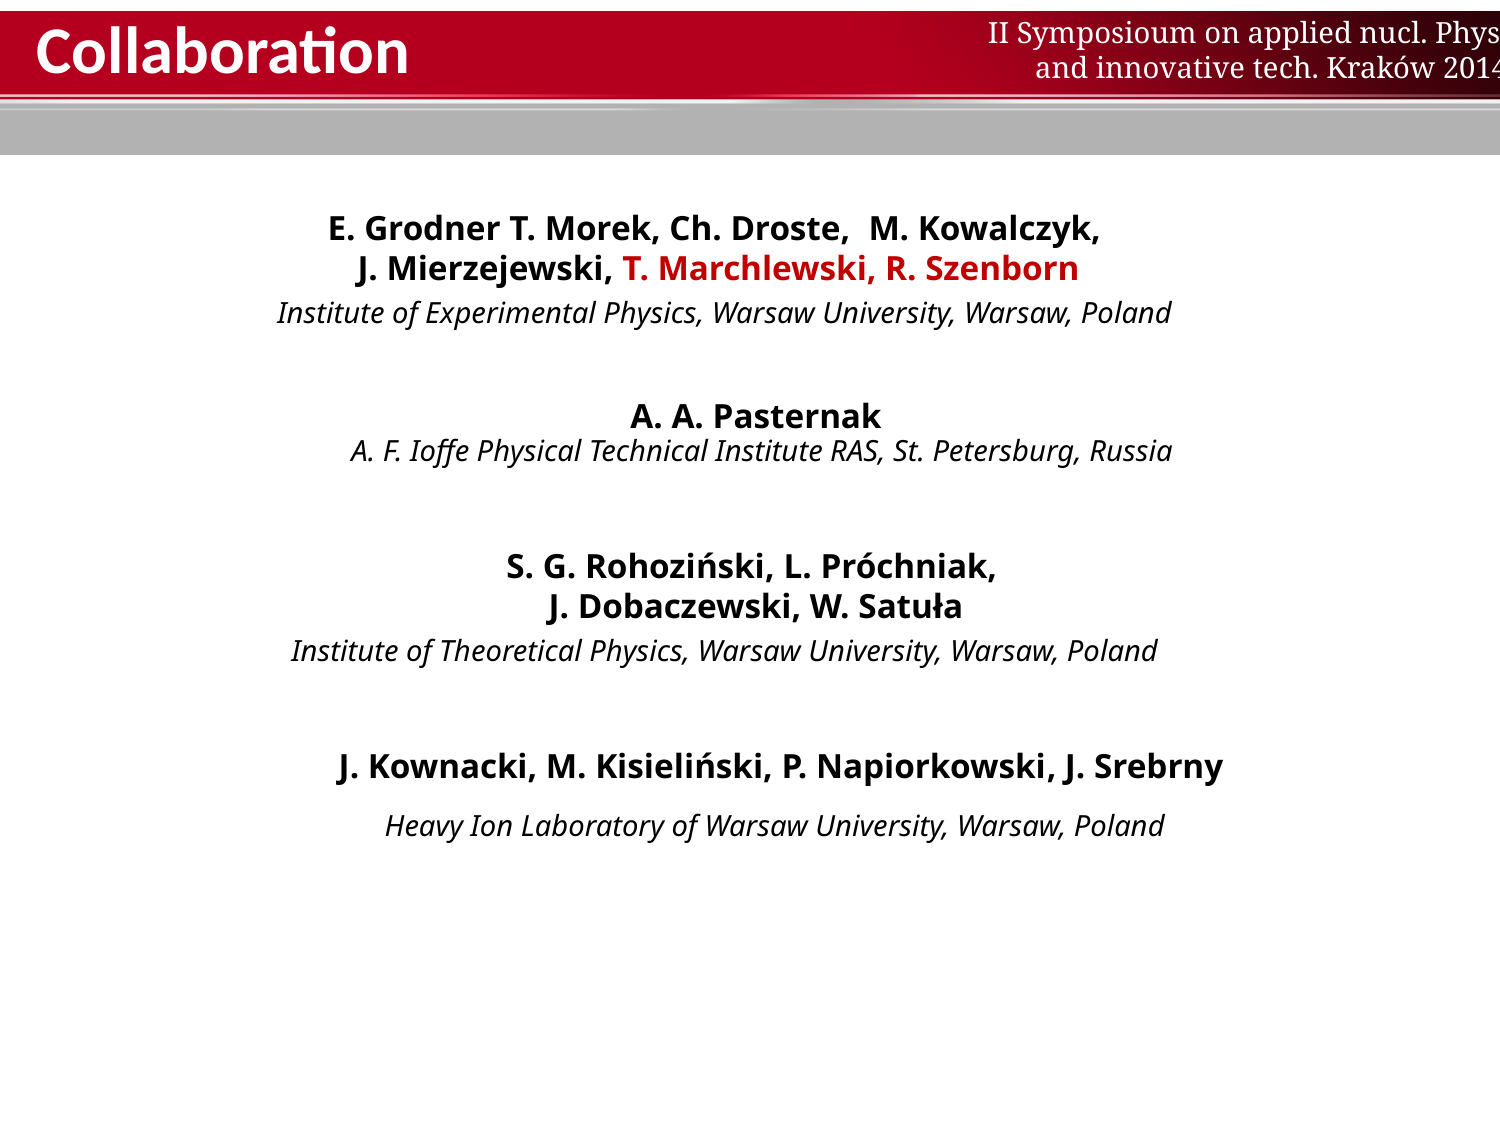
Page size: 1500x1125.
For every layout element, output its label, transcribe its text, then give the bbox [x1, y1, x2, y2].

text_box J. Kownacki, M. Kisieliński, P. Napiorkowski, J. Srebrny [174, 737, 1388, 793]
picture [1494, 61, 1500, 71]
text_box Heavy Ion Laboratory of Warsaw University, Warsaw, Poland [162, 799, 1388, 850]
text_box Institute of Theoretical Physics, Warsaw University, Warsaw, Poland [112, 624, 1338, 675]
picture [0, 11, 1500, 155]
text_box A. A. Pasternak [149, 387, 1363, 443]
text_box S. G. Rohoziński, L. Próchniak, J. Dobaczewski, W. Satuła [149, 537, 1363, 633]
text_box E. Grodner T. Morek, Ch. Droste, M. Kowalczyk, J. Mierzejewski, T. Marchlewski, R. Szenborn [112, 199, 1325, 287]
text_box A. F. Ioffe Physical Technical Institute RAS, St. Petersburg, Russia [150, 424, 1375, 475]
text_box Collaboration [21, 0, 426, 95]
text_box Institute of Experimental Physics, Warsaw University, Warsaw, Poland [112, 287, 1338, 338]
